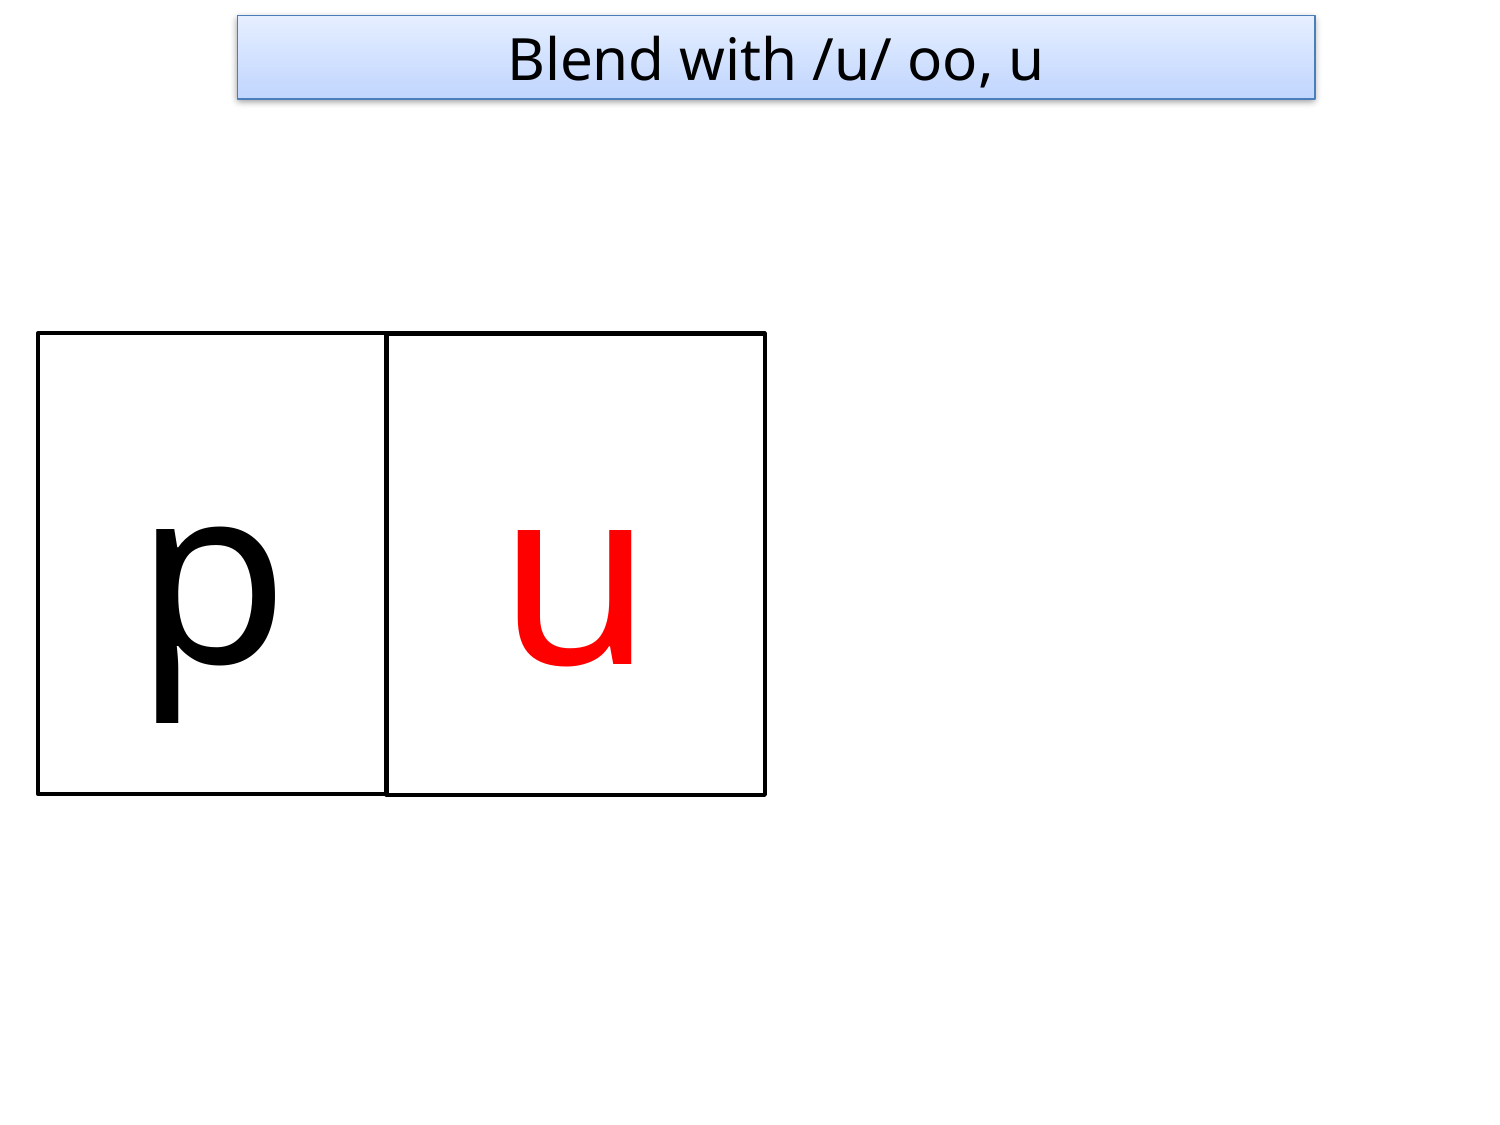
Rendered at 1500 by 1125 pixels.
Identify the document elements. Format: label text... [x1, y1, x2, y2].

text_box Blend with /u/ oo, u [237, 15, 1316, 100]
text_box u [384, 331, 767, 797]
text_box p [36, 331, 384, 796]
